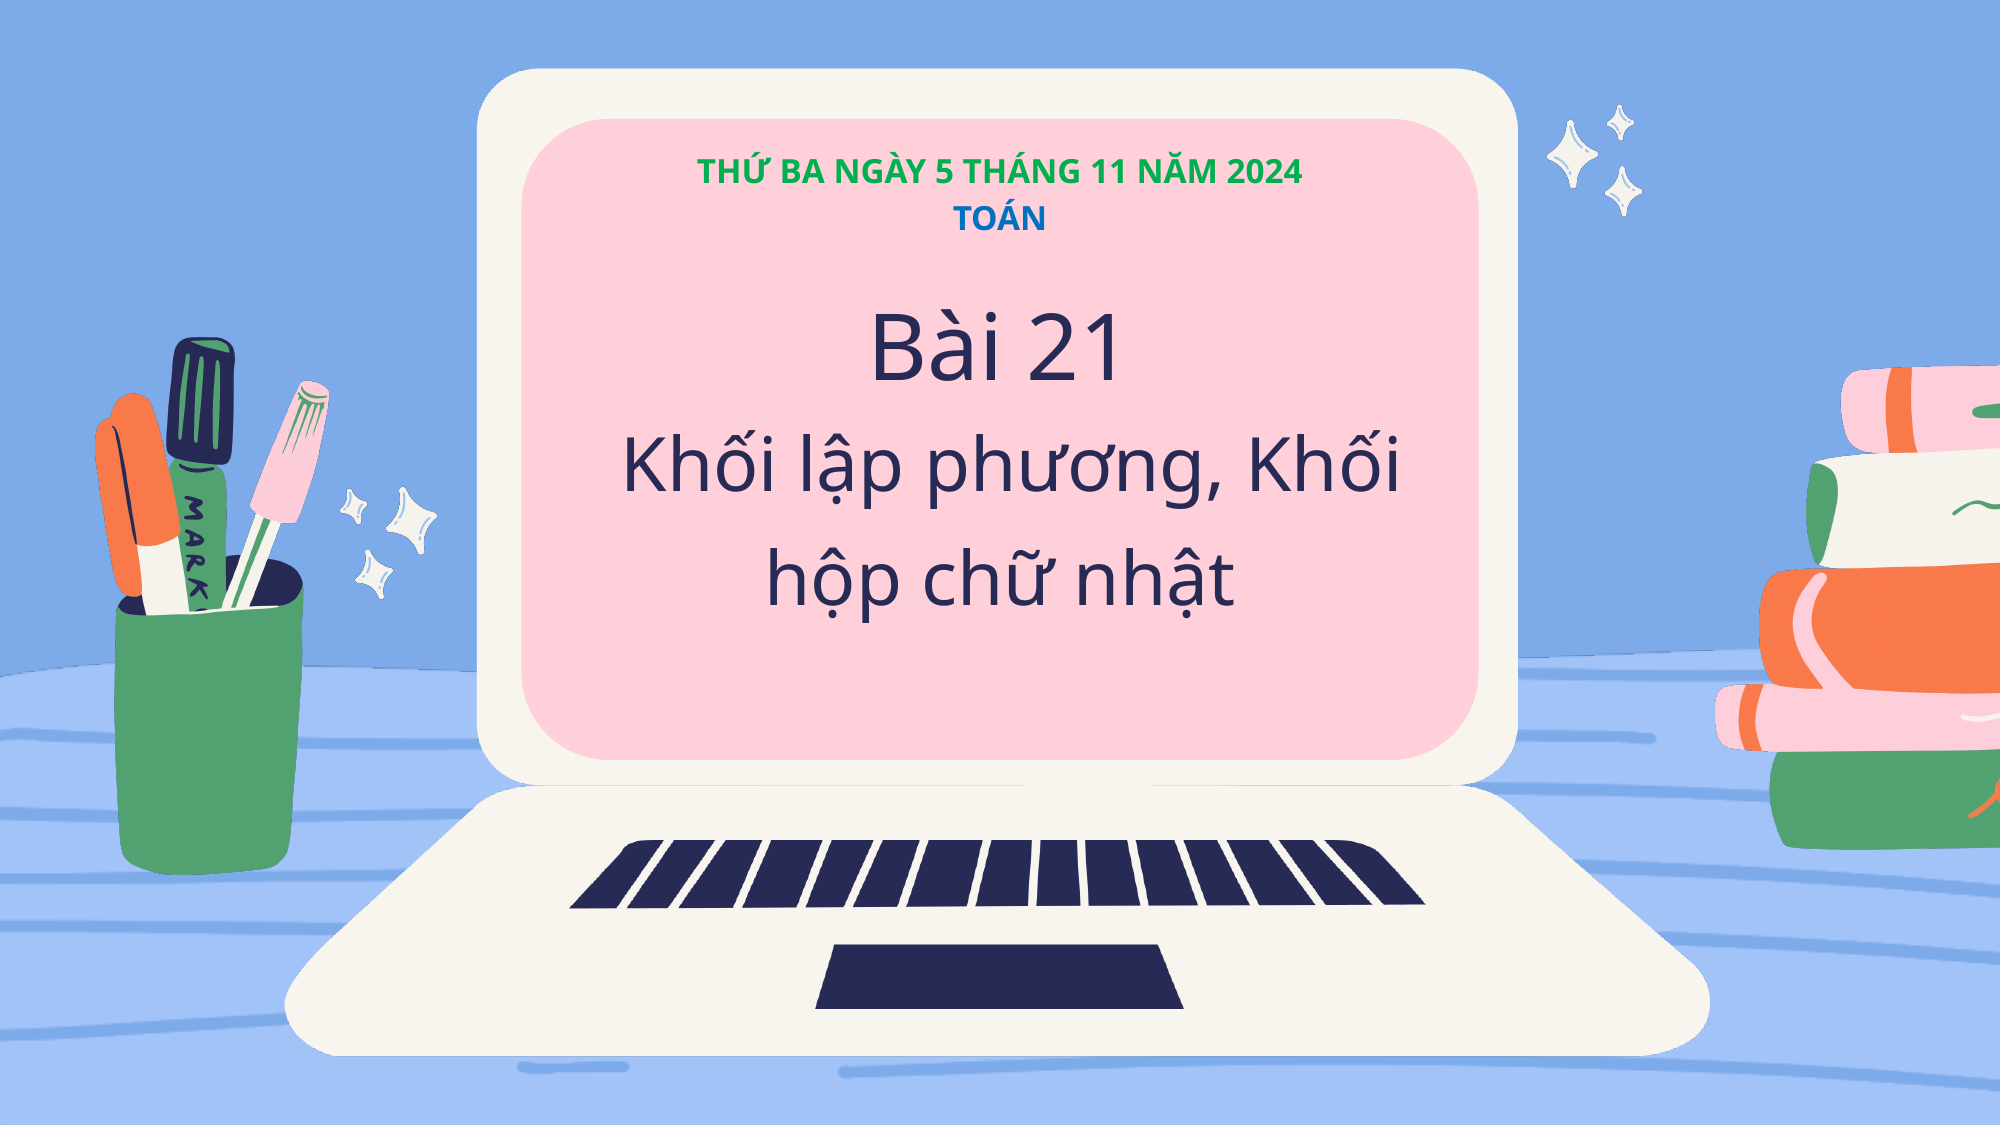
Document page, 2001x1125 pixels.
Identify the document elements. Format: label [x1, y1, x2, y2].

picture [0, 68, 2000, 1125]
text_box [521, 118, 1479, 761]
